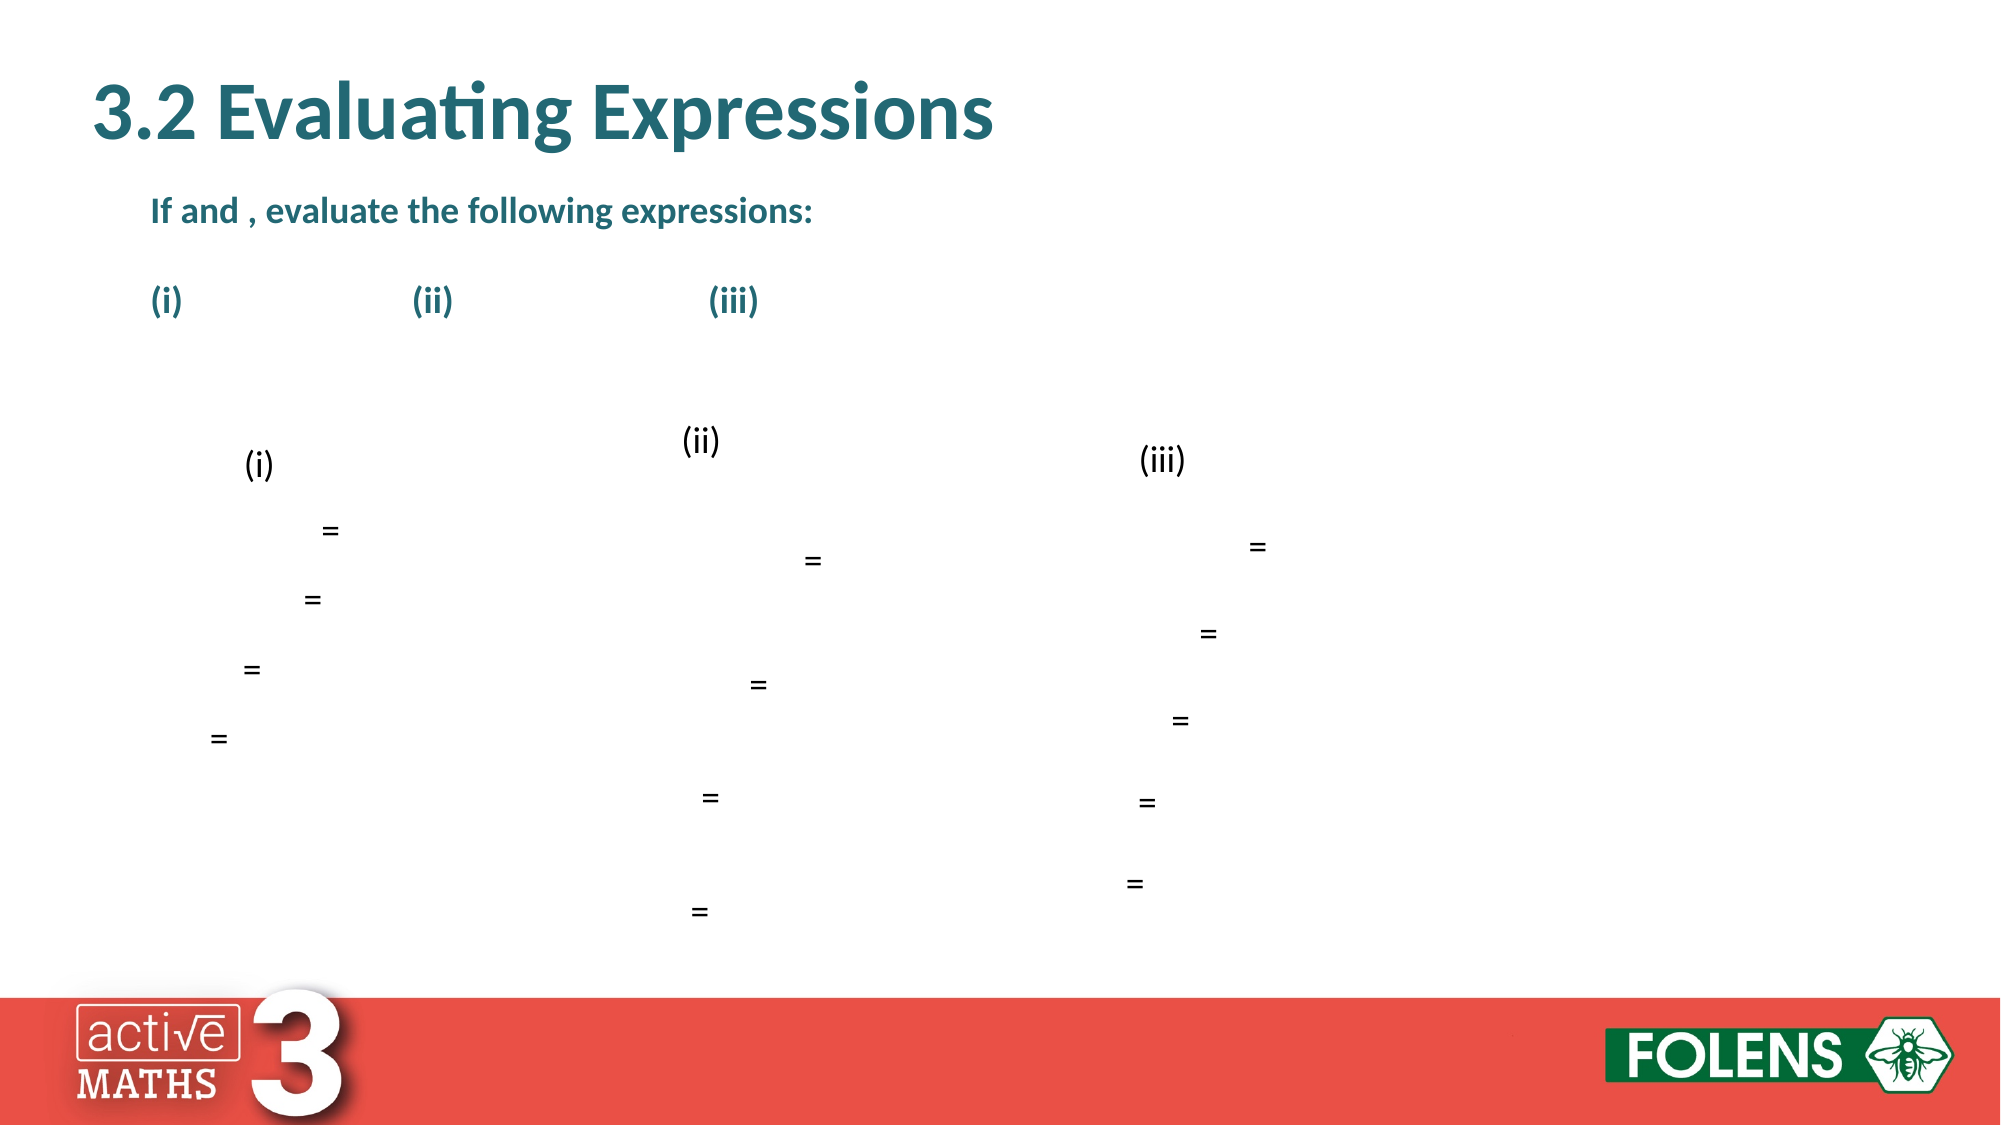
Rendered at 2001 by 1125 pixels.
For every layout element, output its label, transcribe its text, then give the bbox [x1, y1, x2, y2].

picture [0, 0, 2001, 1125]
text_box 3.2 Evaluating Expressions [75, 59, 1801, 162]
